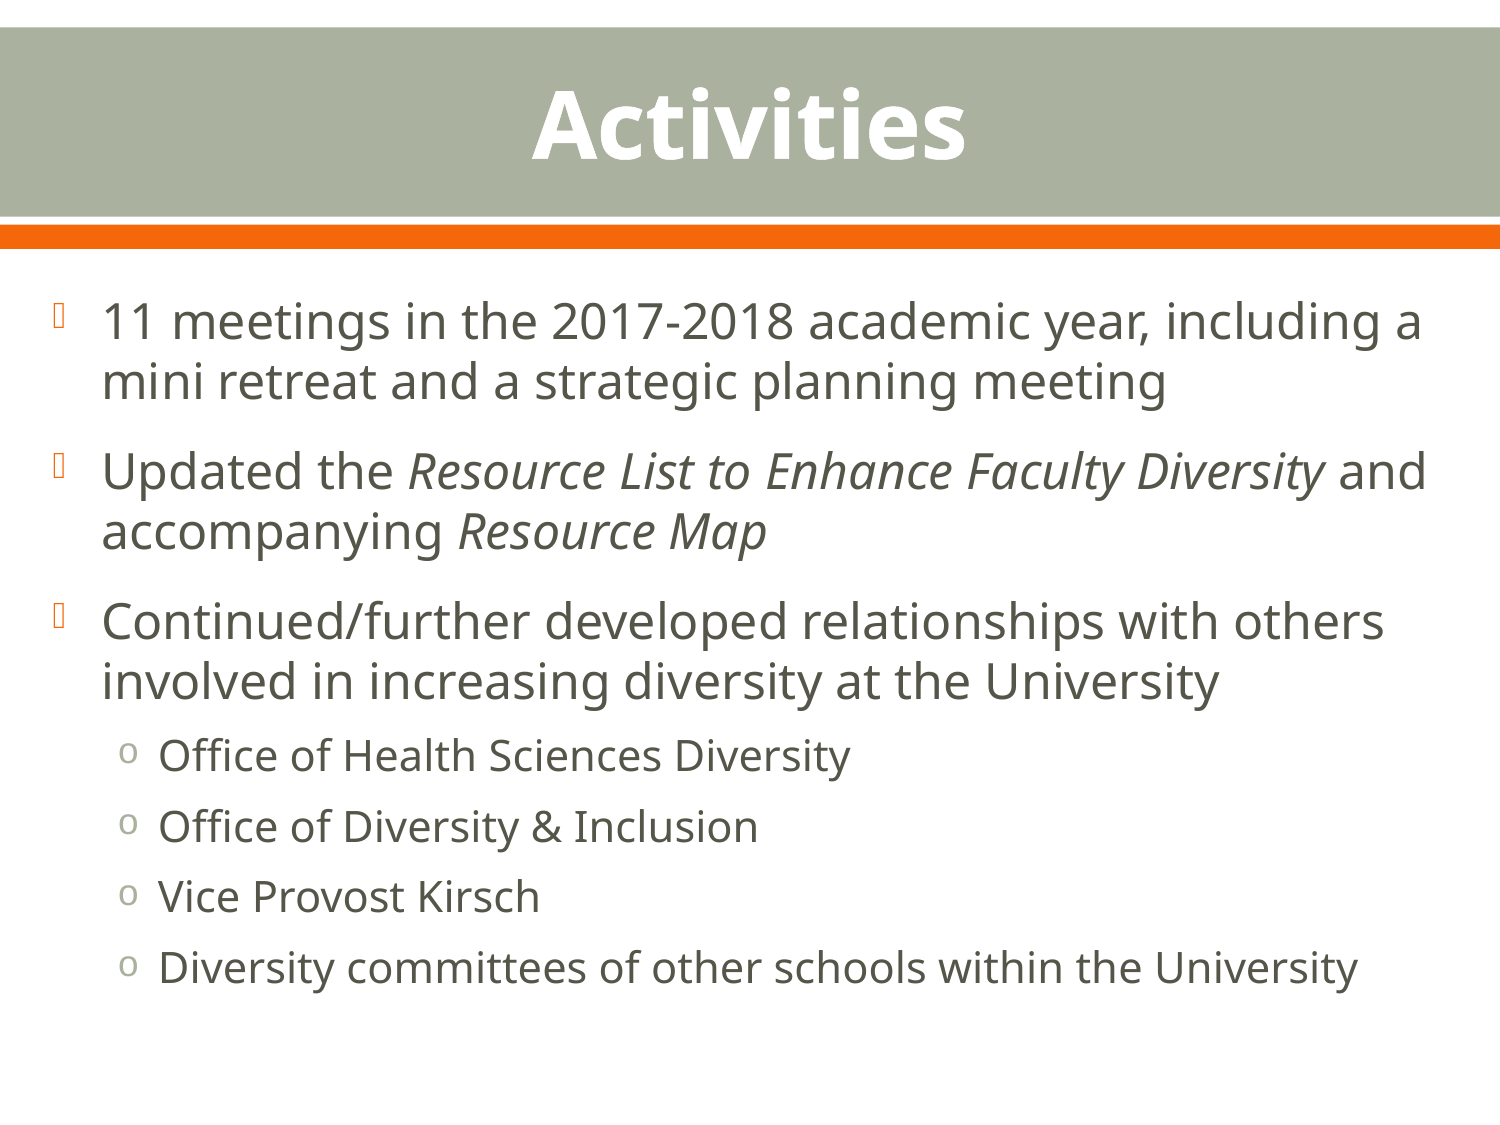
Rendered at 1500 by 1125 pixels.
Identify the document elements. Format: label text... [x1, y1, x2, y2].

title Activities [75, 29, 1425, 213]
list 11 meetings in the 2017-2018 academic year, including a mini retreat and a strategic planning meeting Updated the Resource List to Enhance Faculty Diversity and accompanying Resource Map Continued/further developed relationships with others involved in increasing diversity at the University Office of Health Sciences Diversity Office of Diversity & Inclusion Vice Provost Kirsch Diversity committees of other schools within the University [37, 282, 1450, 1113]
